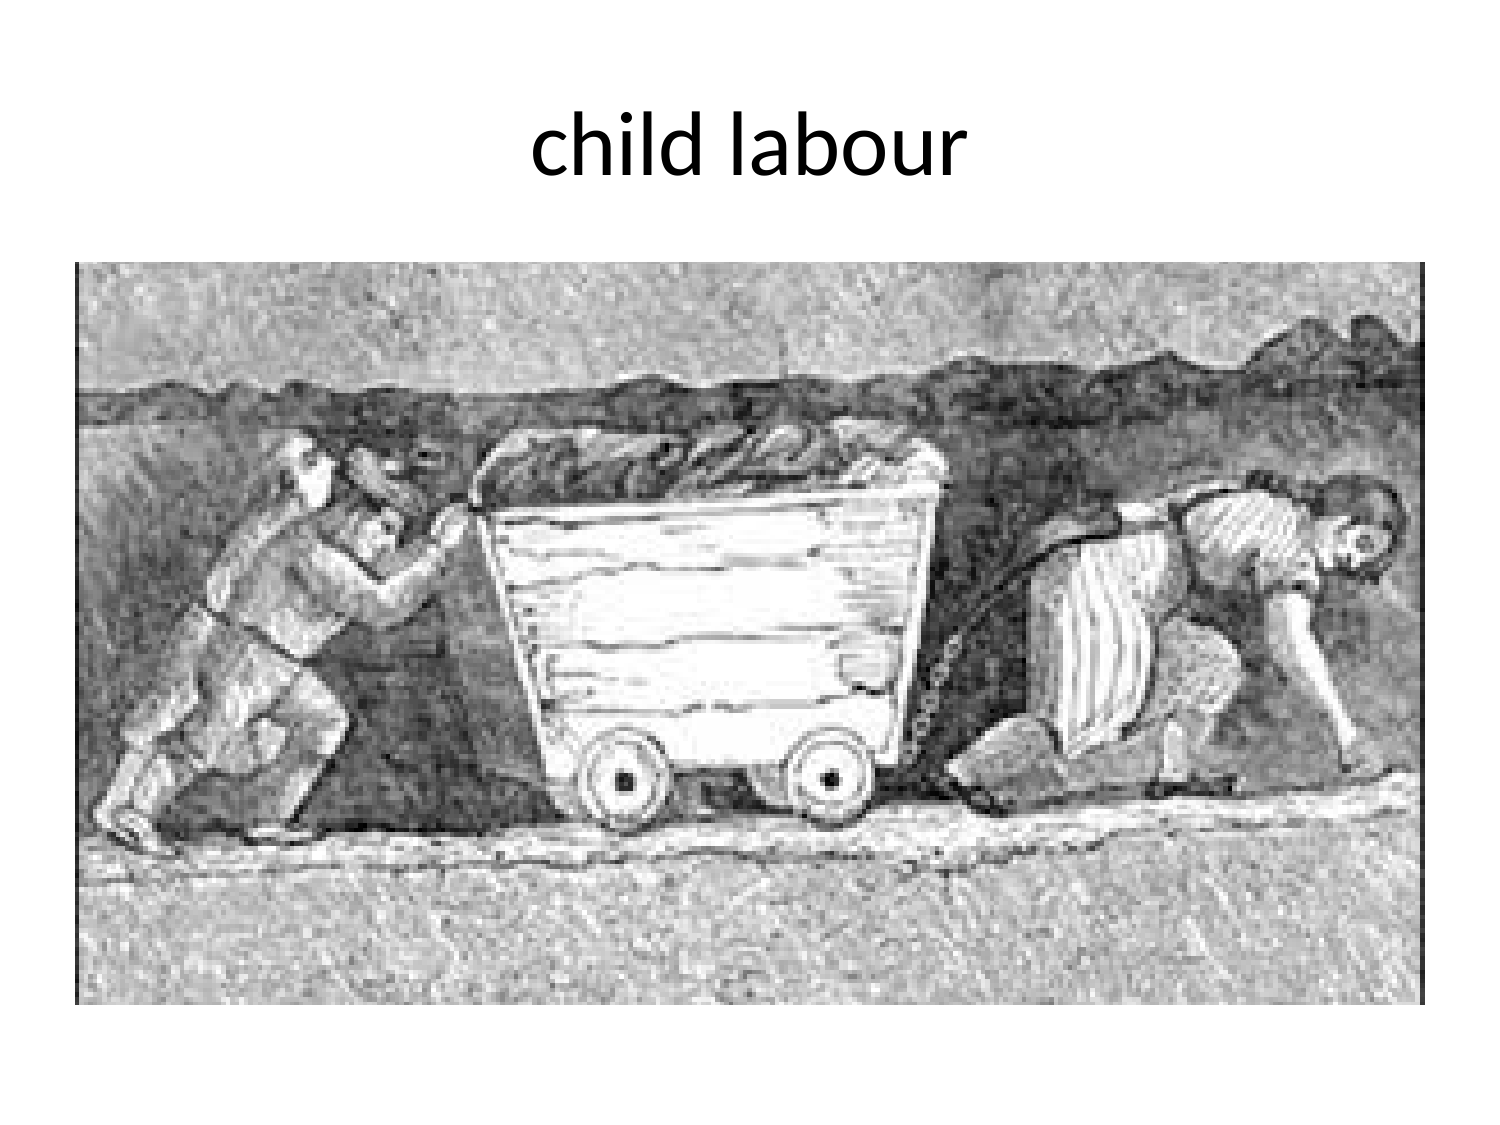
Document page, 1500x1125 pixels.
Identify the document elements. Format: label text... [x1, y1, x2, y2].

title child labour [75, 45, 1425, 233]
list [74, 262, 1426, 1006]
